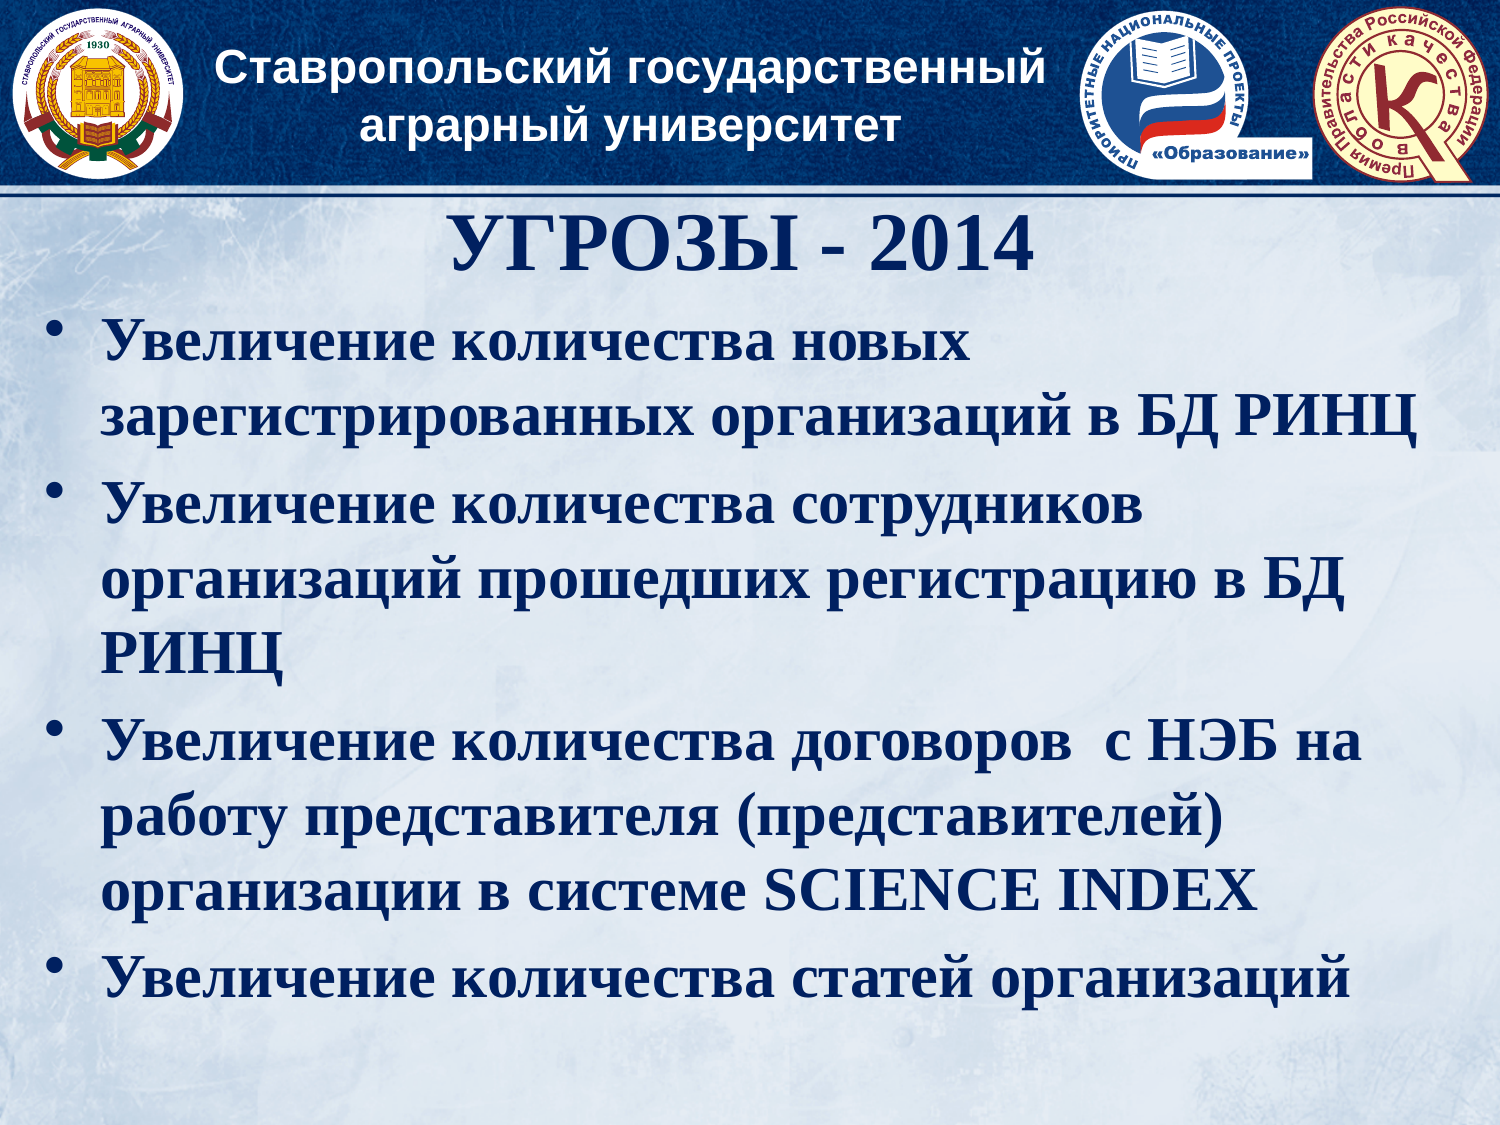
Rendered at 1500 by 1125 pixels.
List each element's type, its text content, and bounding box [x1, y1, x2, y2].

picture [0, 0, 1500, 1125]
title УГРОЗЫ - 2014 [64, 196, 1416, 278]
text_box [12, 5, 1490, 183]
list Увеличение количества новых зарегистрированных организаций в БД РИНЦ Увеличение количества сотрудников организаций прошедших регистрацию в БД РИНЦ Увеличение количества договоров с НЭБ на работу представителя (представителей) организации в системе SCIENCE INDEX Увеличение количества статей организаций [29, 290, 1490, 1095]
